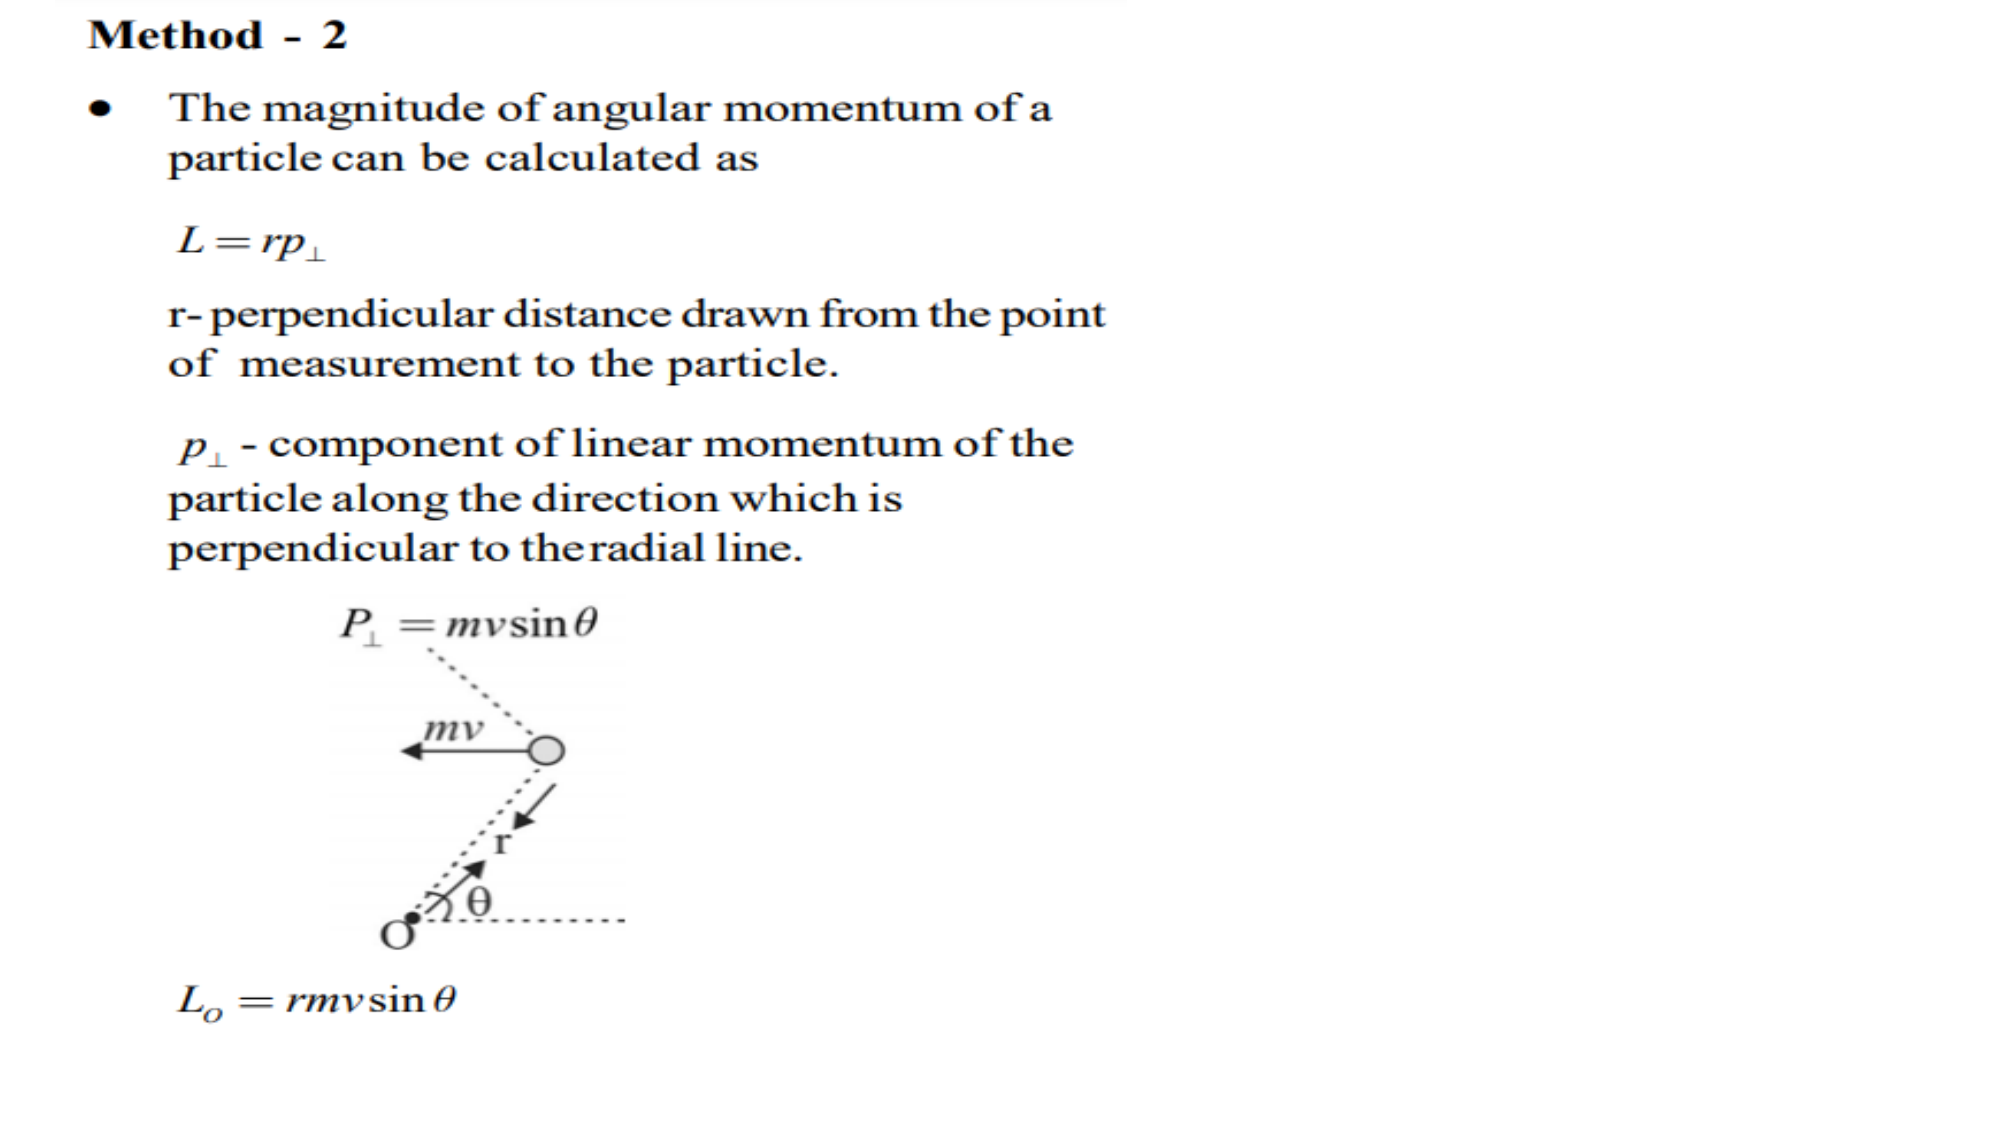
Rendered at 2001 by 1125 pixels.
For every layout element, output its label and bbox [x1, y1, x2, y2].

picture [55, 0, 1127, 1037]
